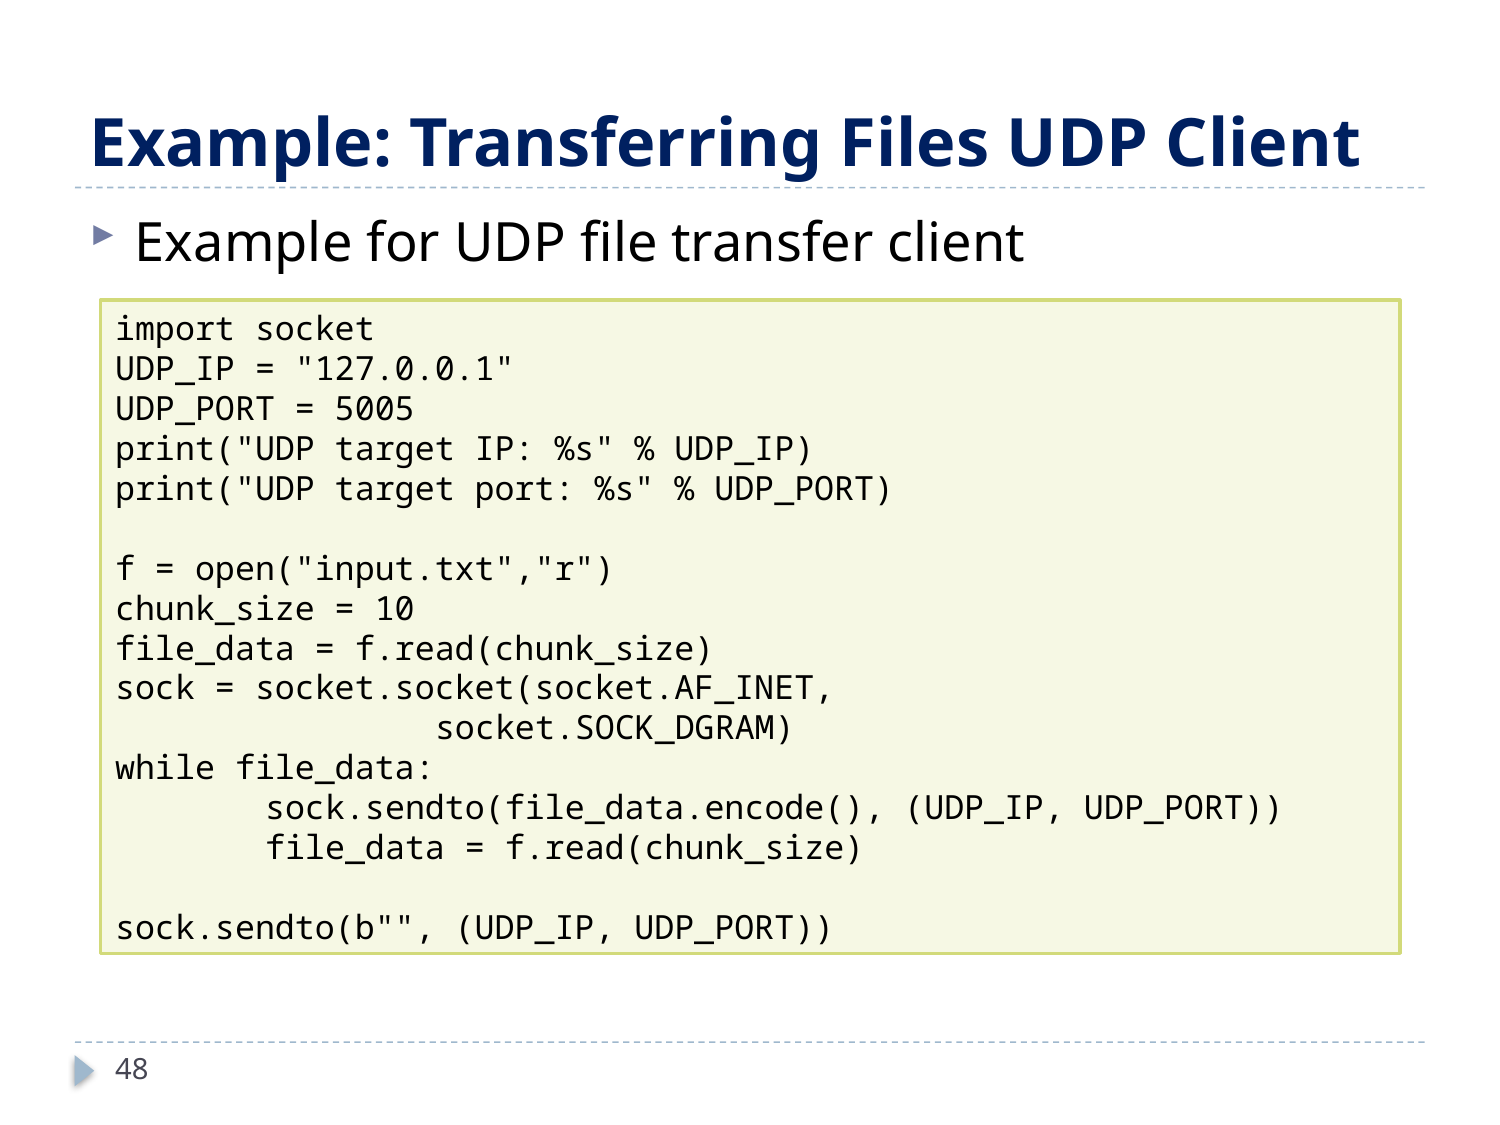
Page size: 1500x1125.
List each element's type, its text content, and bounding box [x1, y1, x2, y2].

list Example for UDP file transfer client [75, 200, 1425, 1010]
title Example: Transferring Files UDP Client [75, 24, 1425, 188]
text_box import socket UDP_IP = "127.0.0.1" UDP_PORT = 5005 print("UDP target IP: %s" % UDP_IP) print("UDP target port: %s" % UDP_PORT) f = open("input.txt","r") chunk_size = 10 file_data = f.read(chunk_size) sock = socket.socket(socket.AF_INET, socket.SOCK_DGRAM) while file_data: sock.sendto(file_data.encode(), (UDP_IP, UDP_PORT)) file_data = f.read(chunk_size) sock.sendto(b"", (UDP_IP, UDP_PORT)) [99, 298, 1402, 955]
slide_number 48 [100, 1042, 426, 1103]
